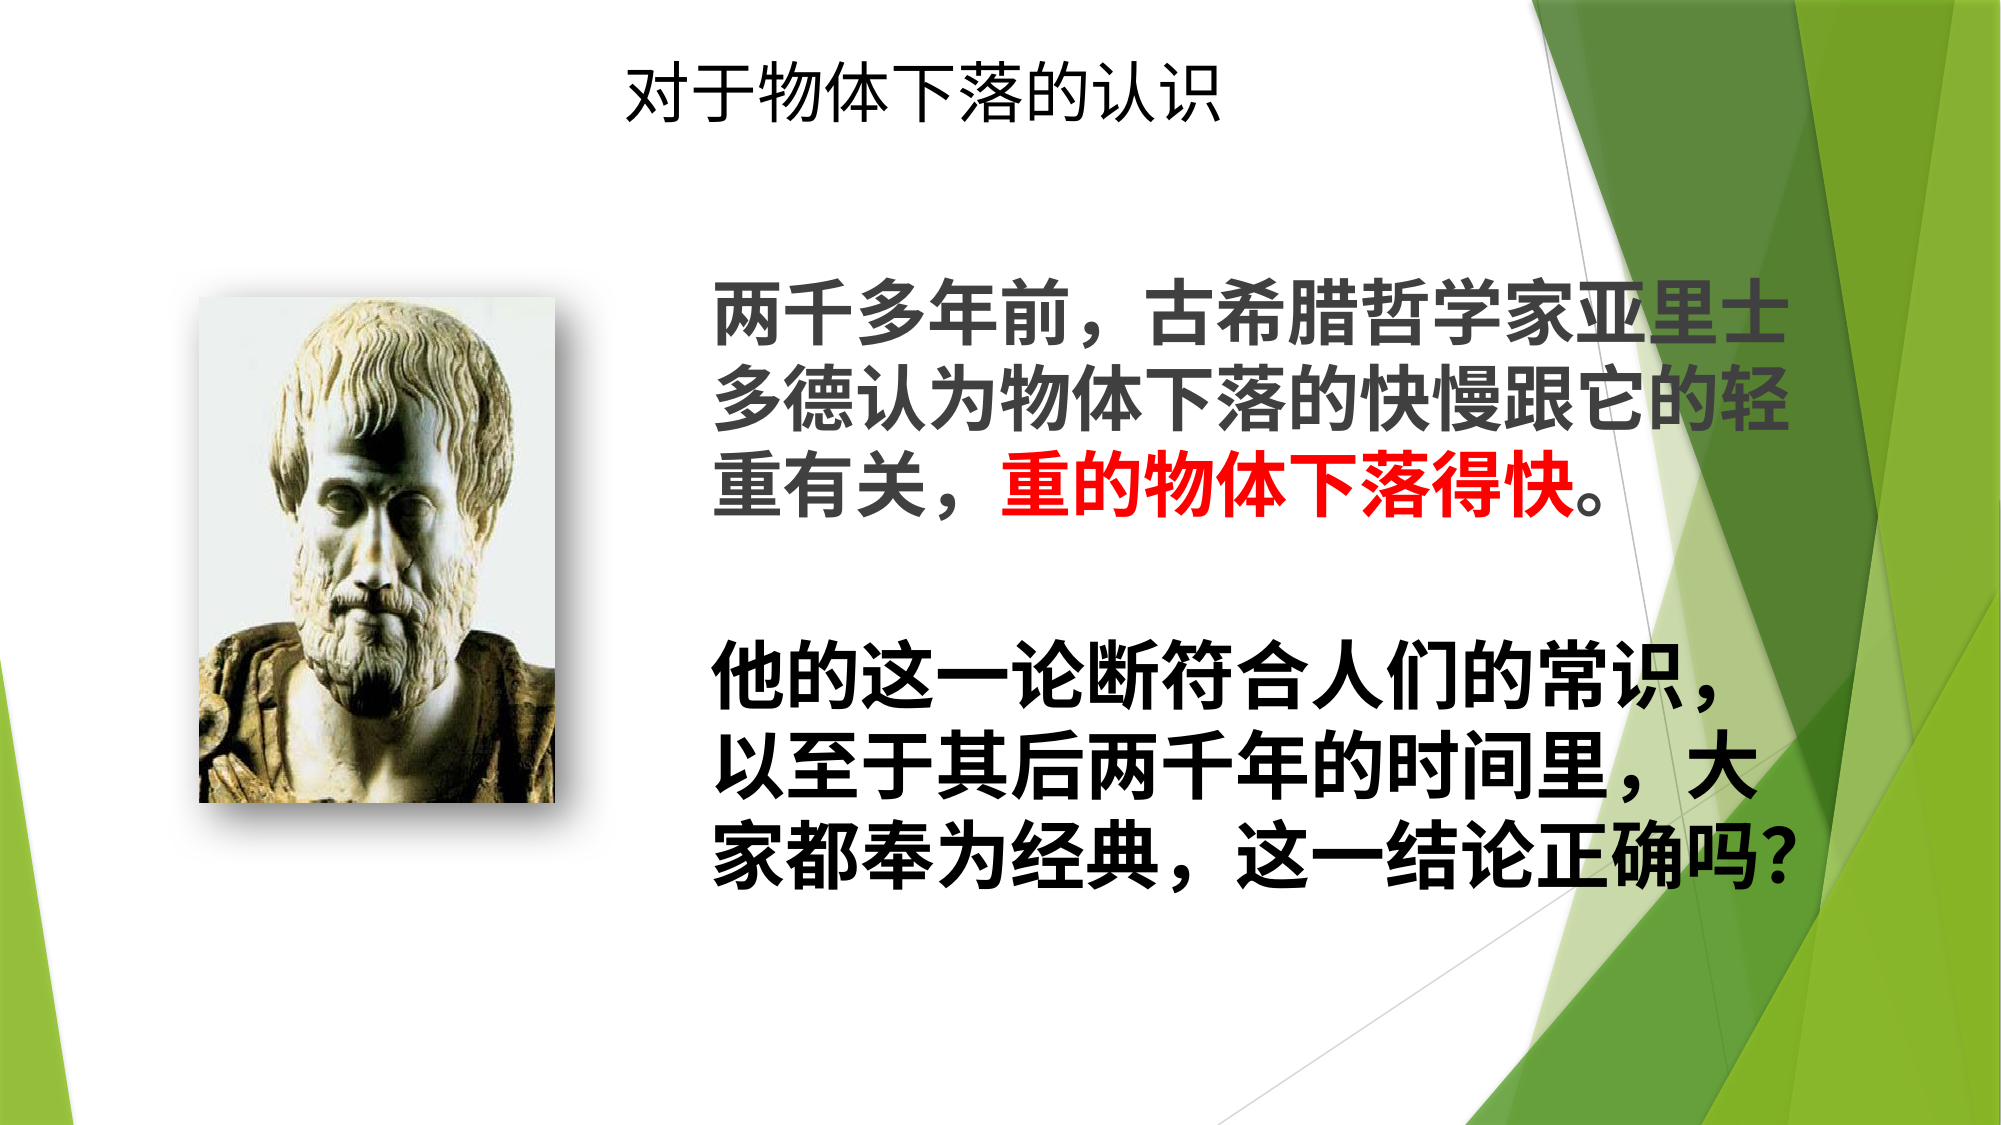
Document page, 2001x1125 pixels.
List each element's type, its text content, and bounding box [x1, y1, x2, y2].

list 两千多年前，古希腊哲学家亚里士多德认为物体下落的快慢跟它的轻重有关，重的物体下落得快。 [696, 259, 1817, 535]
picture [198, 296, 556, 803]
title 对于物体下落的认识 [80, 43, 1769, 162]
text_box 他的这一论断符合人们的常识，以至于其后两千年的时间里，大家都奉为经典，这一结论正确吗？ [696, 620, 1817, 906]
